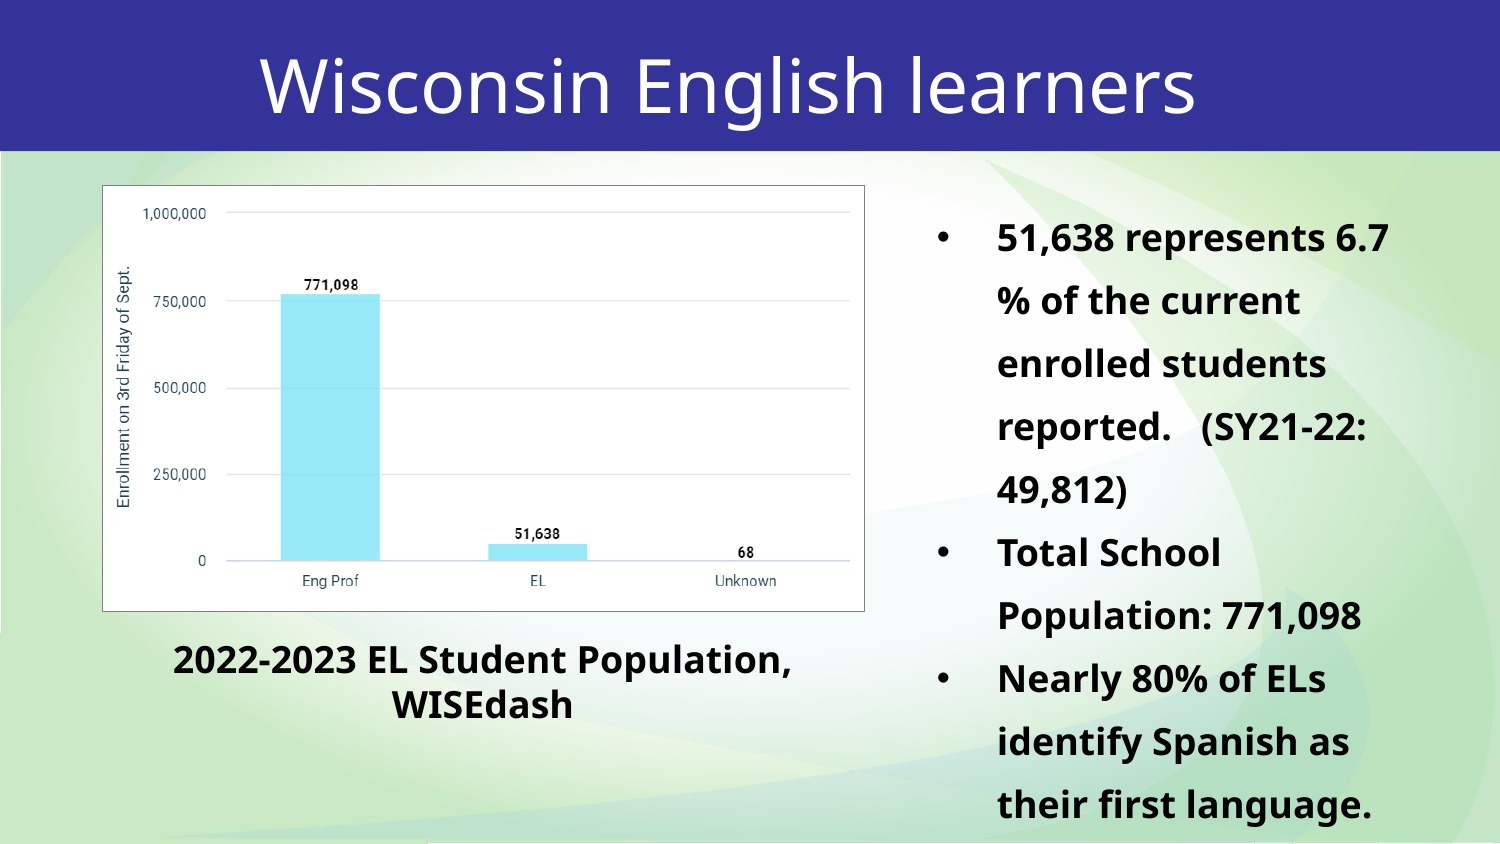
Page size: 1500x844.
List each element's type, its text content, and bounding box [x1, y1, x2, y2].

text_box 51,638 represents 6.7 % of the current enrolled students reported. (SY21-22: 49,812) Total School Population: 771,098 Nearly 80% of ELs identify Spanish as their first language. [910, 185, 1433, 659]
picture [101, 184, 865, 611]
text_box Wisconsin English learners [89, 32, 1369, 144]
title 2022-2023 EL Student Population, WISEdash [89, 620, 878, 792]
